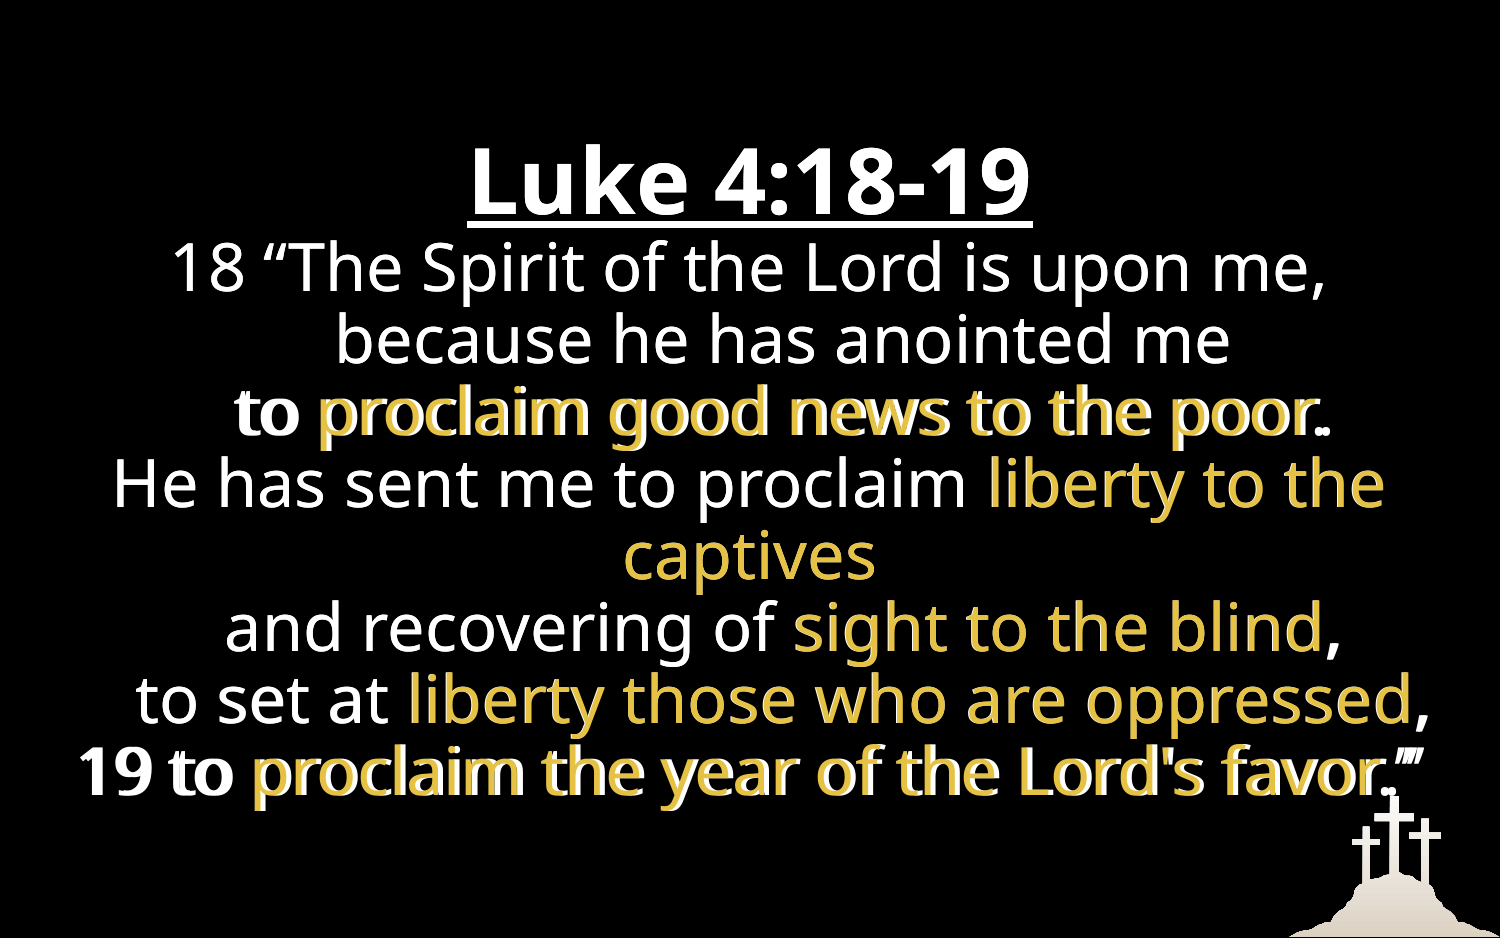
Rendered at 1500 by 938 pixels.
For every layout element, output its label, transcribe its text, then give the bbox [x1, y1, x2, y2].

text_box Luke 4:18-19 18 “The Spirit of the Lord is upon me, because he has anointed me to proclaim good news to the poor. He has sent me to proclaim liberty to the captives and recovering of sight to the blind, to set at liberty those who are oppressed, 19 to proclaim the year of the Lord's favor.” [39, 188, 1461, 658]
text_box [1288, 792, 1500, 938]
